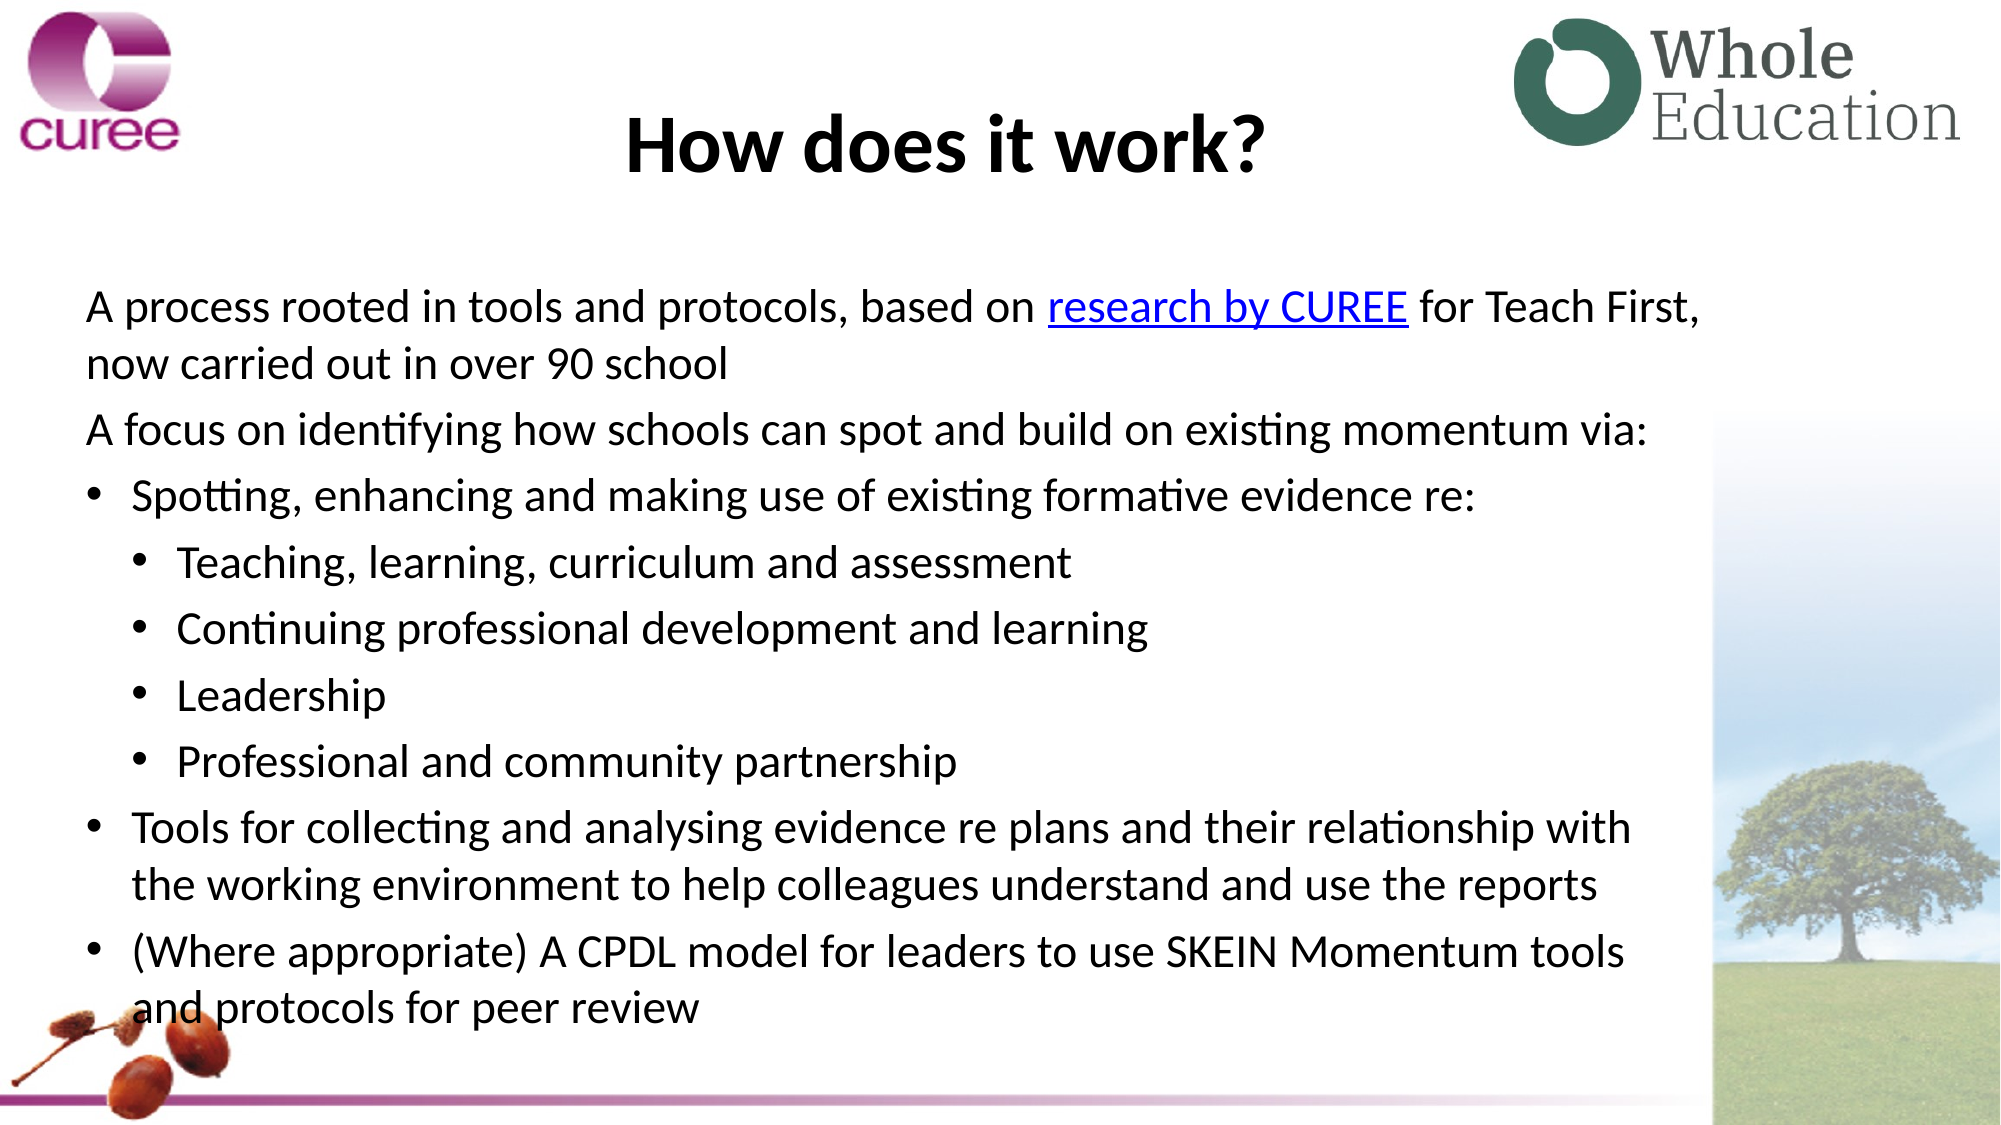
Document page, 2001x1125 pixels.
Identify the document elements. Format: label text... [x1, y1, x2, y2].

list A process rooted in tools and protocols, based on research by CUREE for Teach First, now carried out in over 90 school A focus on identifying how schools can spot and build on existing momentum via: Spotting, enhancing and making use of existing formative evidence re: Teaching, learning, curriculum and assessment Continuing professional development and learning Leadership Professional and community partnership Tools for collecting and analysing evidence re plans and their relationship with the working environment to help colleagues understand and use the reports (Where appropriate) A CPDL model for leaders to use SKEIN Momentum tools and protocols for peer review [70, 266, 1725, 1056]
picture [0, 0, 2001, 1125]
title How does it work? [233, 44, 1661, 233]
